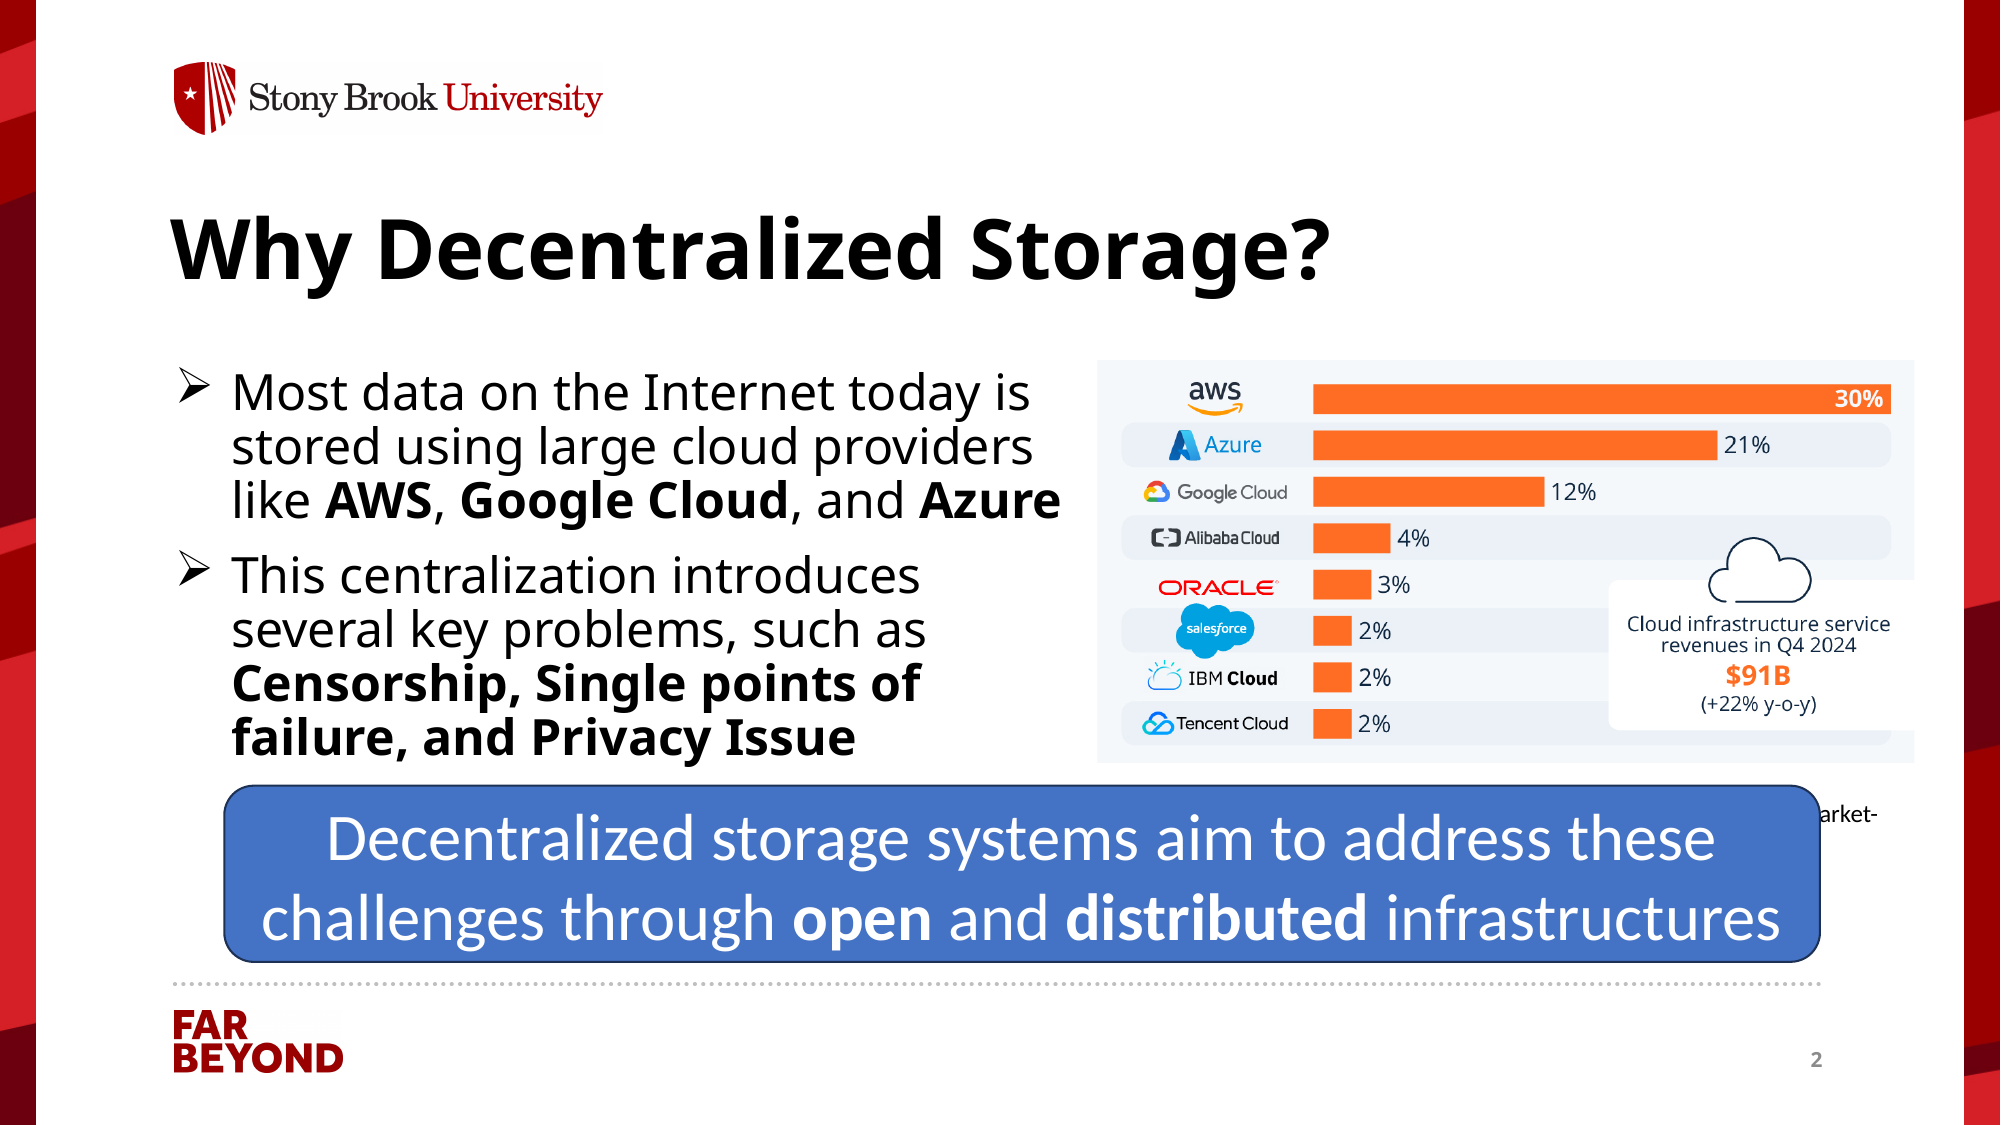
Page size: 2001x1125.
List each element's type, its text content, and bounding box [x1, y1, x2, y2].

picture [174, 62, 603, 135]
picture [0, 0, 36, 1125]
picture [174, 1010, 343, 1073]
list Most data on the Internet today is stored using large cloud providers like AWS, Google Cloud, and Azure This centralization introduces several key problems, such as Censorship, Single points of failure, and Privacy Issue [174, 397, 1099, 798]
picture [1097, 360, 1915, 763]
text_box Decentralized storage systems aim to address these challenges through open and distributed infrastructures [223, 784, 1821, 963]
text_box [1] Statista, 2025 https://www.statista.com/chart/18819/worldwide-market-share-of-leading-cloud-infrastructure-service-providers/ [1816, 797, 1884, 858]
slide_number 2 [1387, 1031, 1838, 1092]
picture [1964, 0, 2000, 1125]
title Why Decentralized Storage? [170, 223, 1820, 397]
